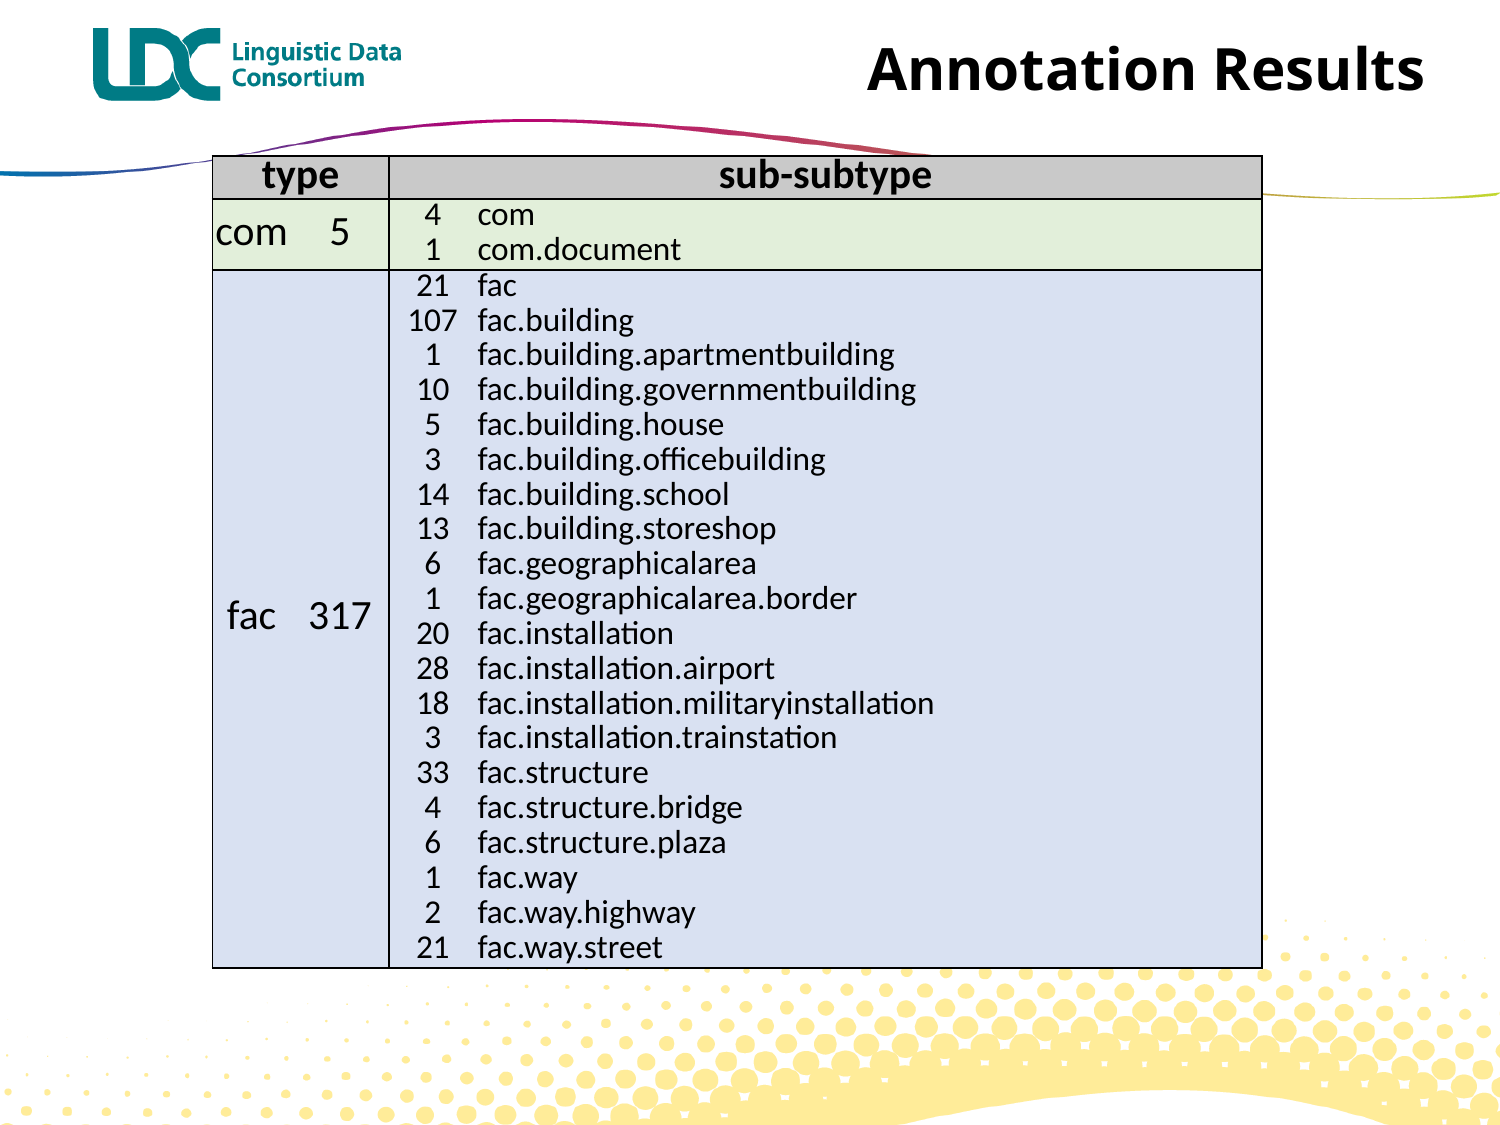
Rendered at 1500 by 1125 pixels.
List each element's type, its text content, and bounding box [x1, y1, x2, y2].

table_cell fac.building.school [477, 479, 1261, 514]
table_cell fac.building [477, 305, 1261, 340]
table_cell fac.installation.trainstation [477, 723, 1261, 758]
table_cell com [477, 200, 1261, 234]
table_cell 3 [390, 723, 477, 758]
picture [0, 0, 1500, 1125]
title Annotation Results [549, 32, 1425, 163]
table_cell 4 [390, 792, 477, 827]
table_cell 21 [390, 271, 477, 305]
table_cell fac.structure.plaza [477, 827, 1261, 862]
table_cell fac.installation.militaryinstallation [477, 688, 1261, 723]
table_cell fac.building.governmentbuilding [477, 374, 1261, 409]
table_cell 28 [390, 653, 477, 688]
table_cell fac.building.house [477, 409, 1261, 444]
table_cell com [213, 200, 291, 269]
table_cell 2 [390, 897, 477, 932]
table_header sub-subtype [390, 157, 1261, 198]
table_cell fac.geographicalarea.border [477, 583, 1261, 618]
table_header type [213, 157, 388, 198]
table_cell 107 [390, 305, 477, 340]
table_cell fac.structure [477, 758, 1261, 792]
table_cell 13 [390, 514, 477, 549]
table_cell fac.building.officebuilding [477, 444, 1261, 479]
table_cell 33 [390, 758, 477, 792]
table_cell fac [477, 271, 1261, 305]
table_cell fac.building.apartmentbuilding [477, 340, 1261, 374]
table_cell 18 [390, 688, 477, 723]
table_cell fac.geographicalarea [477, 549, 1261, 583]
table_cell 4 [390, 200, 477, 234]
table_cell 21 [390, 932, 477, 967]
table_cell 1 [390, 862, 477, 897]
table_cell 6 [390, 549, 477, 583]
table_cell fac.way.street [477, 932, 1261, 967]
table_cell fac [213, 271, 291, 967]
table_cell 5 [291, 200, 388, 269]
table_cell 317 [291, 271, 388, 967]
table_cell 6 [390, 827, 477, 862]
table_cell 3 [390, 444, 477, 479]
table_cell fac.way [477, 862, 1261, 897]
table_cell fac.building.storeshop [477, 514, 1261, 549]
table_cell 1 [390, 234, 477, 269]
table_cell 1 [390, 583, 477, 618]
table_cell 1 [390, 340, 477, 374]
table_cell 14 [390, 479, 477, 514]
table_cell 20 [390, 618, 477, 653]
table_cell com.document [477, 234, 1261, 269]
table_cell 5 [390, 409, 477, 444]
table_cell fac.structure.bridge [477, 792, 1261, 827]
table_cell fac.installation.airport [477, 653, 1261, 688]
table_cell fac.way.highway [477, 897, 1261, 932]
table_cell fac.installation [477, 618, 1261, 653]
table_cell 10 [390, 374, 477, 409]
